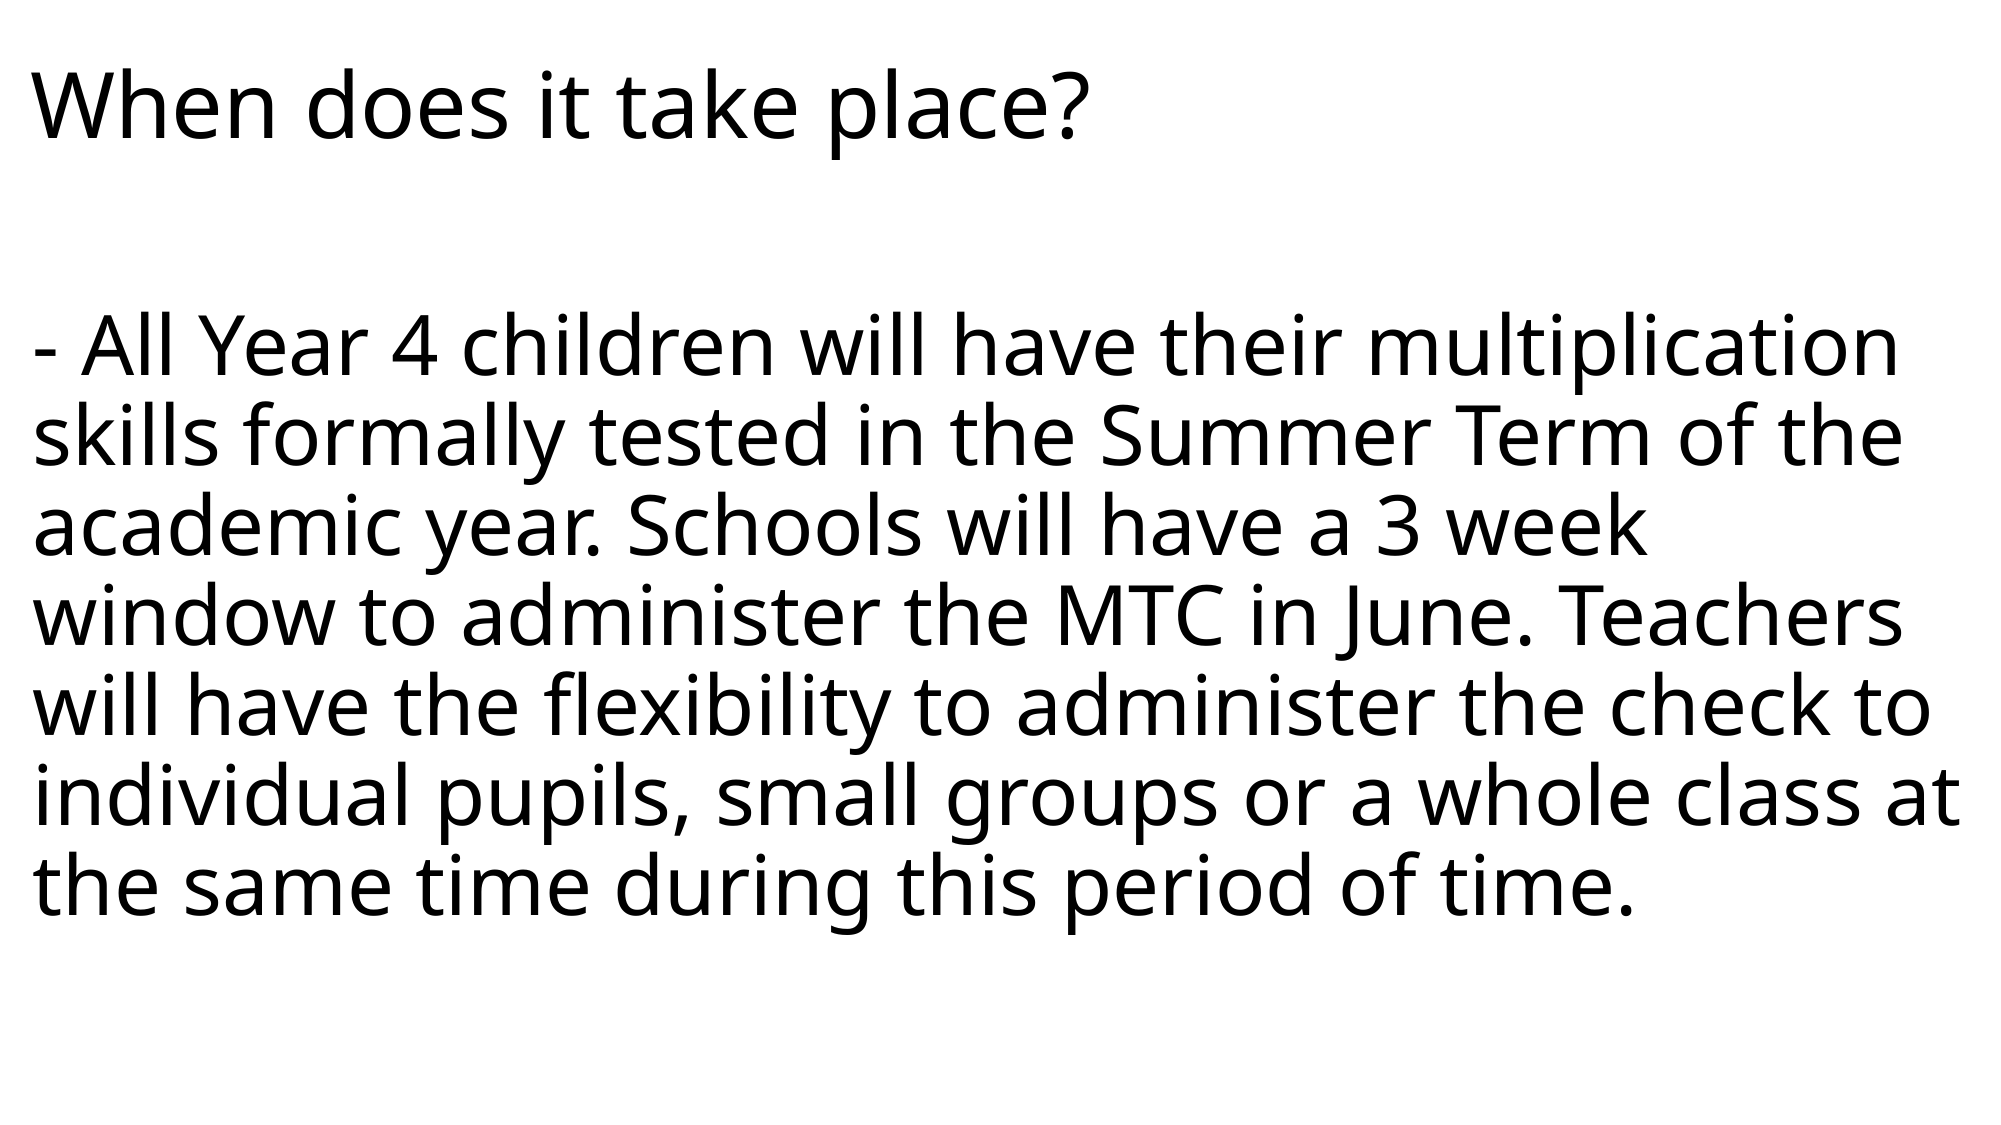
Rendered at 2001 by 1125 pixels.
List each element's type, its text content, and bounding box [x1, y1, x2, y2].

list - All Year 4 children will have their multiplication skills formally tested in the Summer Term of the academic year. Schools will have a 3 week window to administer the MTC in June. Teachers will have the flexibility to administer the check to individual pupils, small groups or a whole class at the same time during this period of time. [17, 205, 1980, 920]
title When does it take place? [15, 0, 1740, 218]
